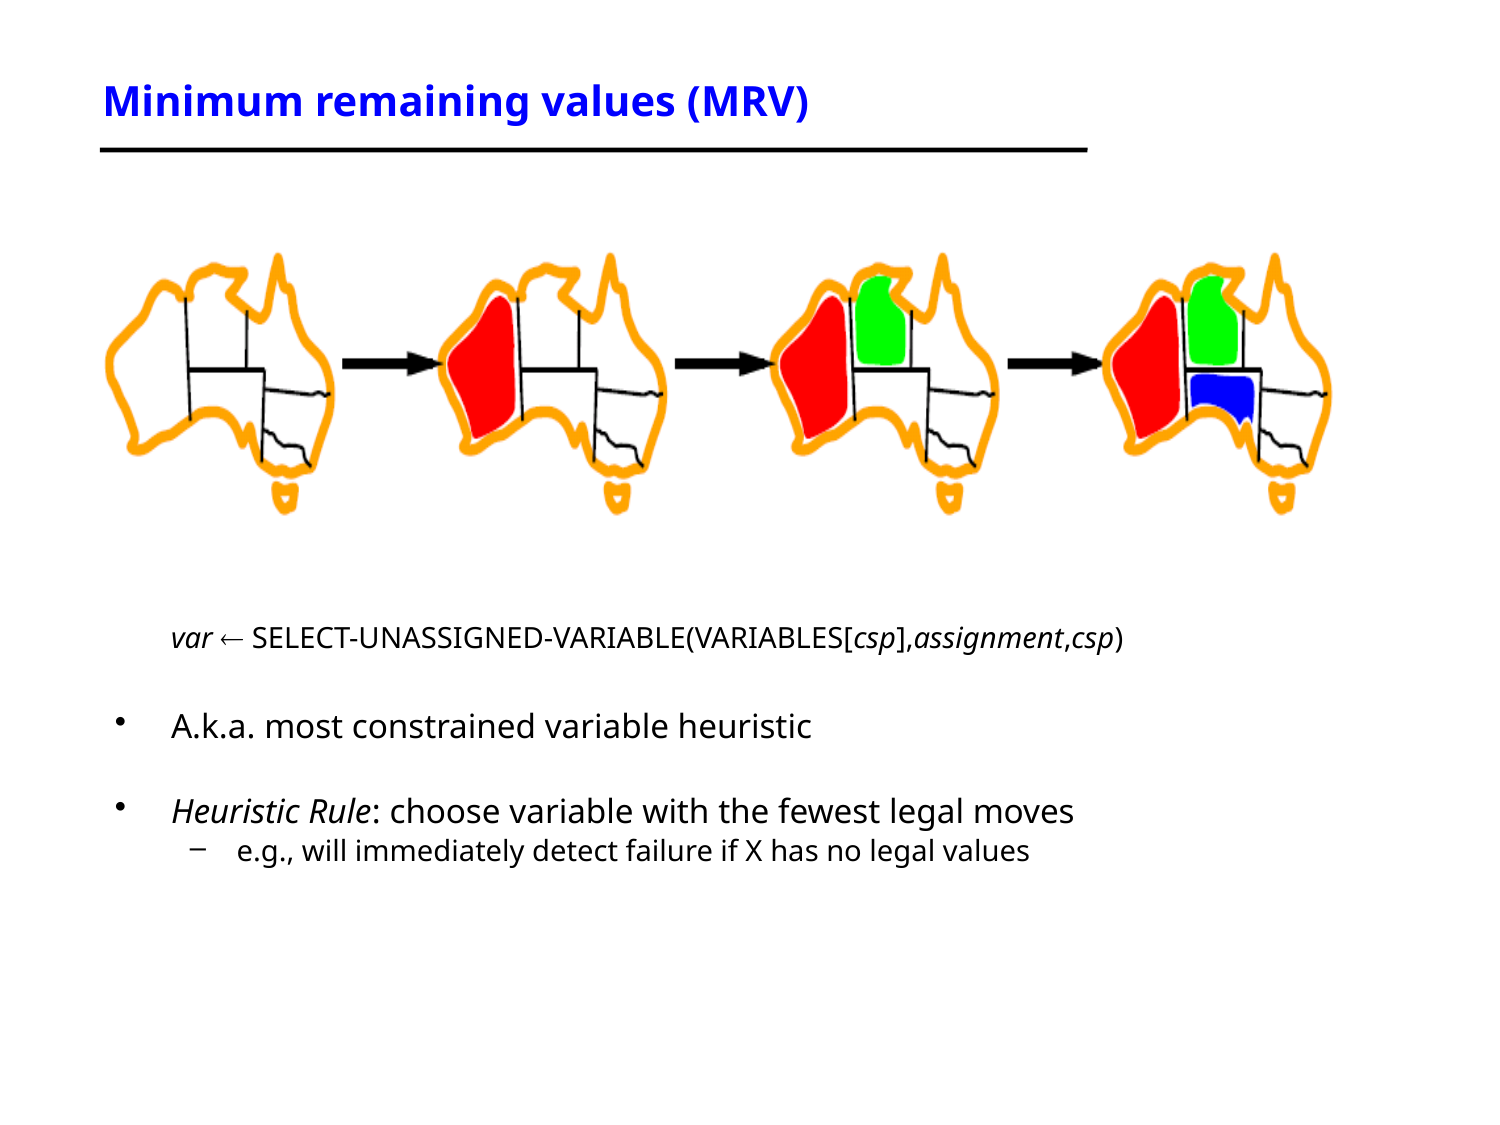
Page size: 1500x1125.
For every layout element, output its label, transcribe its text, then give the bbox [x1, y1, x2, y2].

list var  SELECT-UNASSIGNED-VARIABLE(VARIABLES[csp],assignment,csp) A.k.a. most constrained variable heuristic Heuristic Rule: choose variable with the fewest legal moves e.g., will immediately detect failure if X has no legal values [99, 616, 1388, 1013]
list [99, 207, 1388, 565]
title Minimum remaining values (MRV) [87, 50, 1363, 150]
